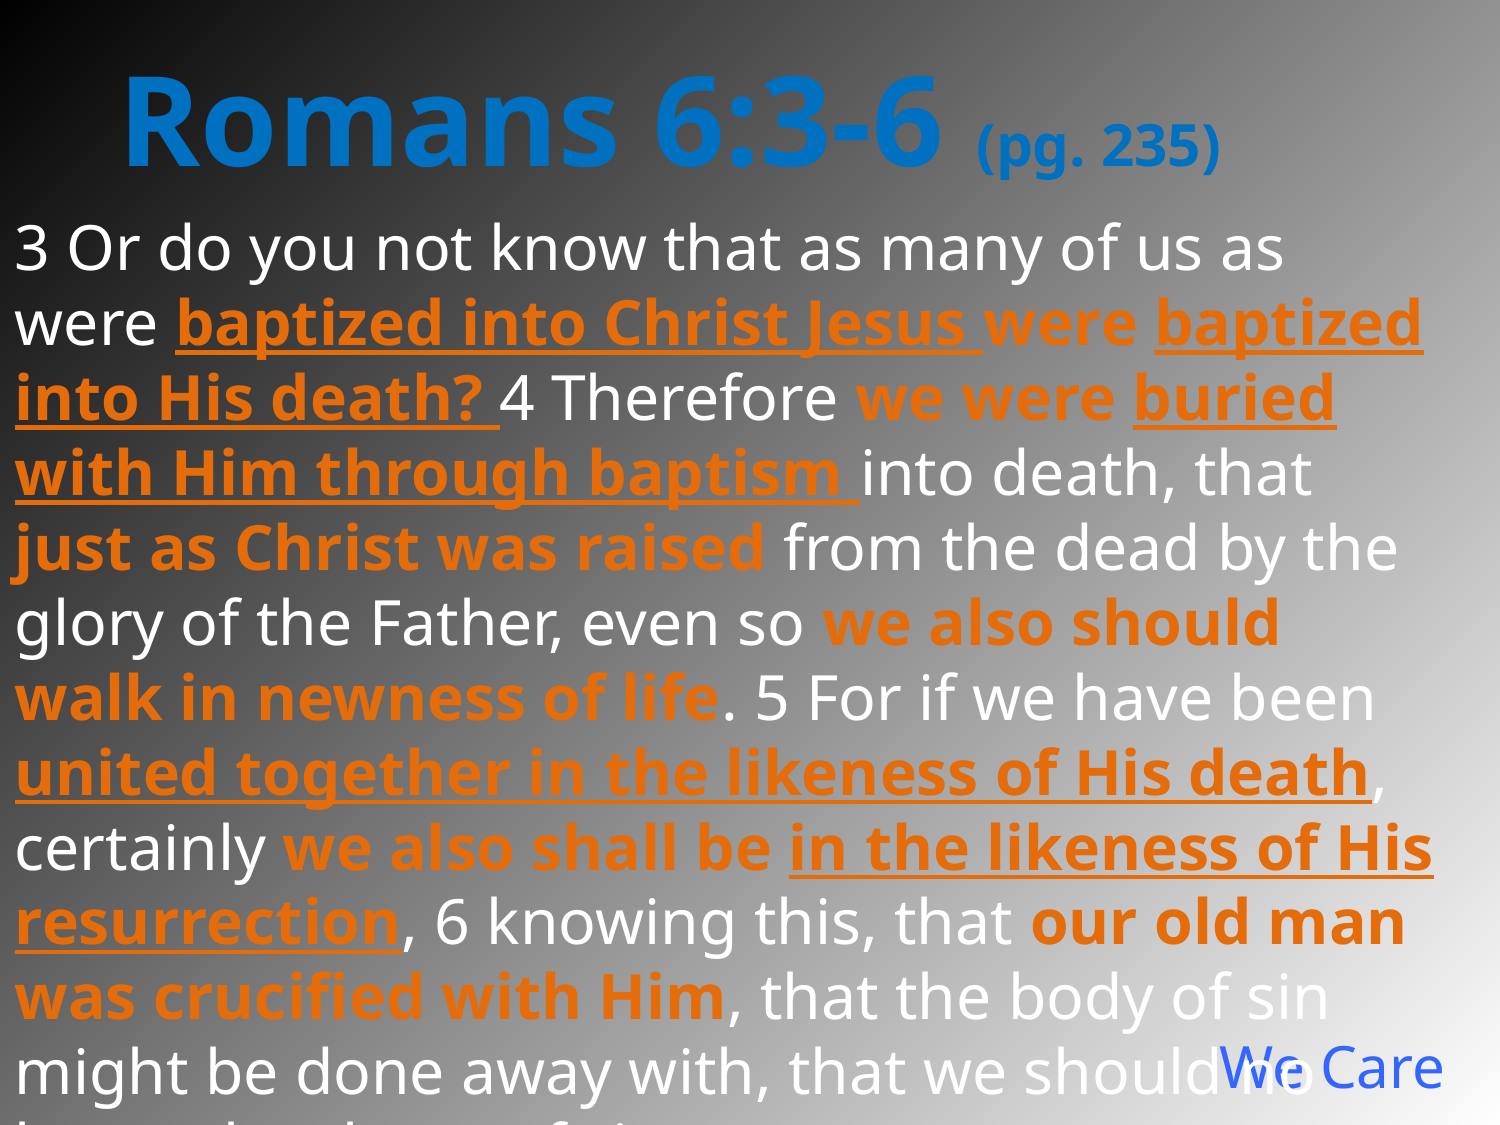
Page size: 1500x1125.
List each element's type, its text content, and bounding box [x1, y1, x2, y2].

text_box 3 Or do you not know that as many of us as were baptized into Christ Jesus were baptized into His death? 4 Therefore we were buried with Him through baptism into death, that just as Christ was raised from the dead by the glory of the Father, even so we also should walk in newness of life. 5 For if we have been united together in the likeness of His death, certainly we also shall be in the likeness of His resurrection, 6 knowing this, that our old man was crucified with Him, that the body of sin might be done away with, that we should no longer be slaves of sin. [0, 200, 1461, 1125]
text_box Romans 6:3-6 (pg. 235) [103, 33, 1237, 199]
